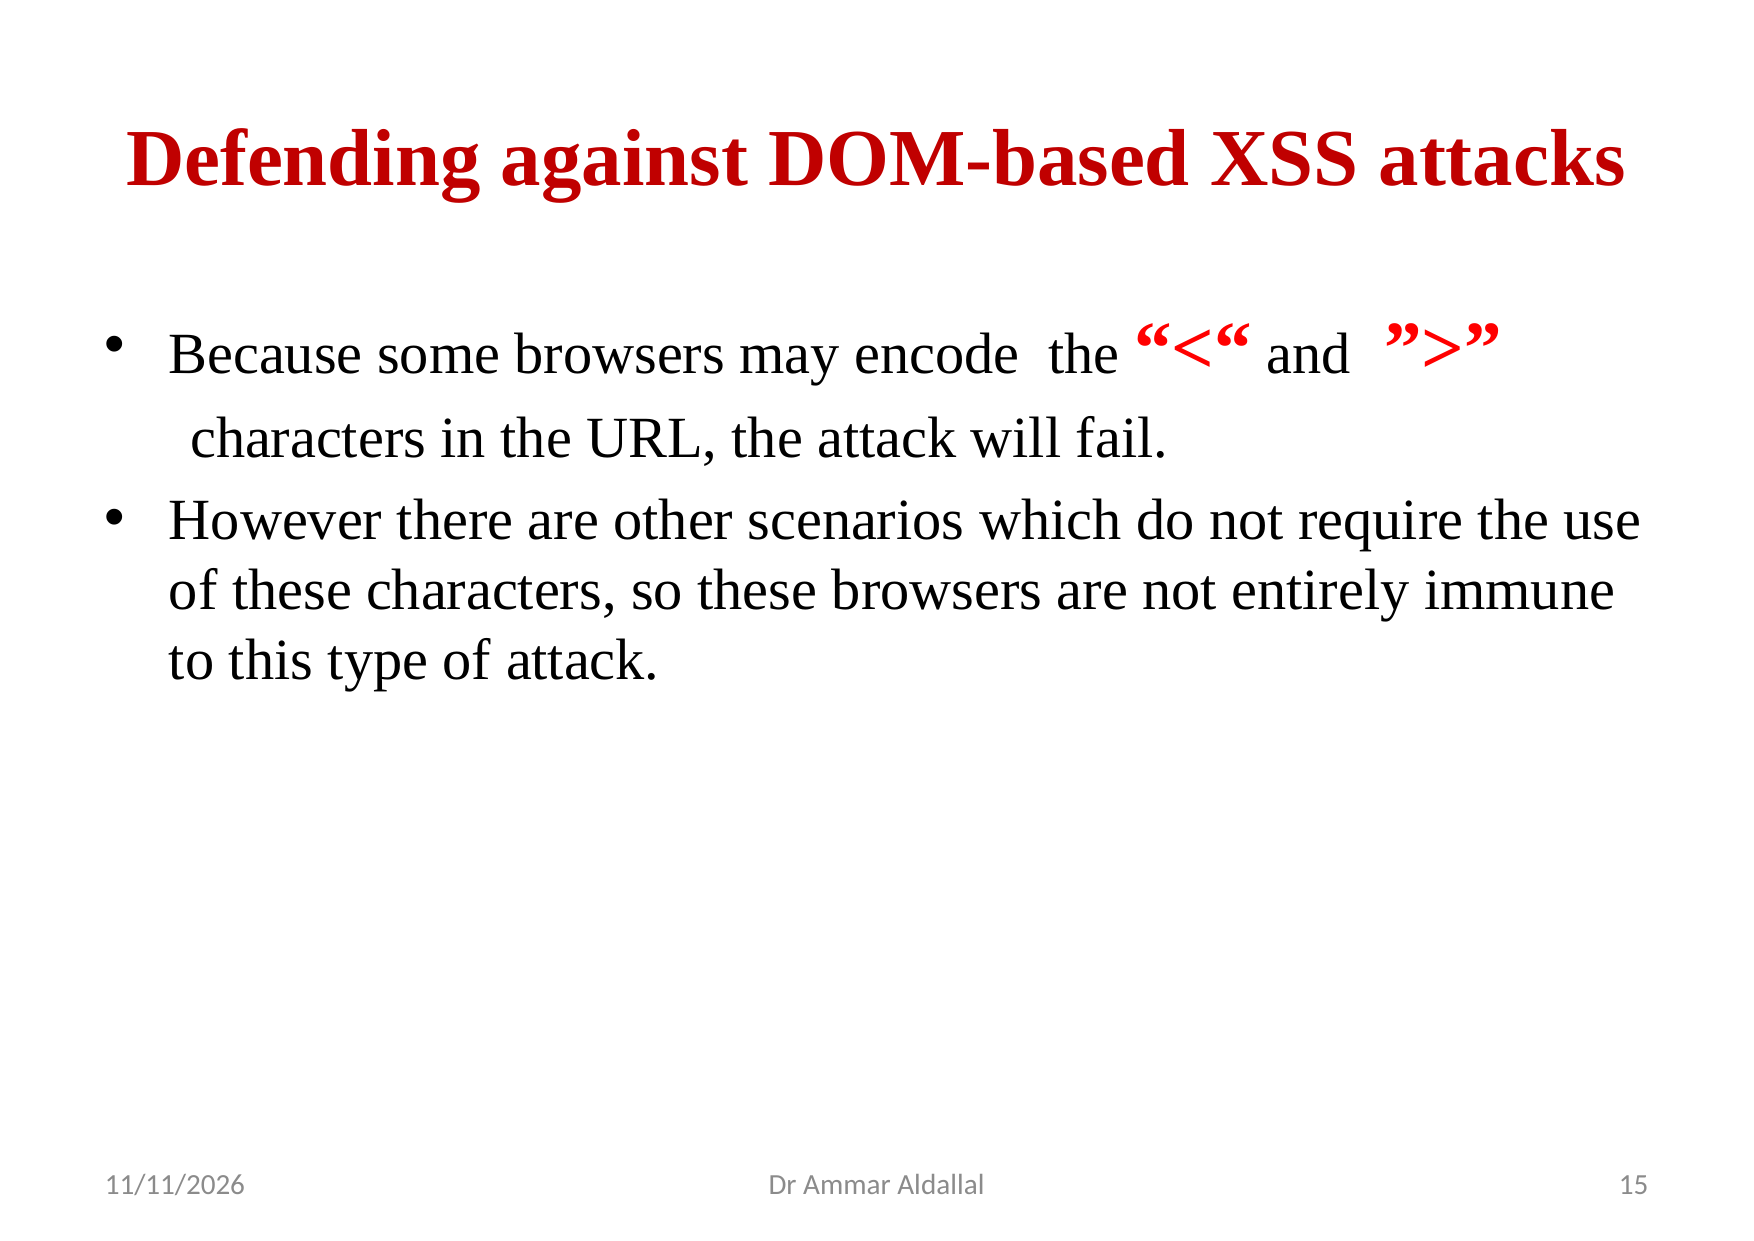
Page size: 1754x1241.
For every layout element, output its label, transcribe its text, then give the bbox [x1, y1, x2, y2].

list Because some browsers may encode the “<“ and ”>” characters in the URL, the attack will fail. However there are other scenarios which do not require the use of these characters, so these browsers are not entirely immune to this type of attack. [87, 289, 1666, 1109]
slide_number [87, 1149, 497, 1216]
slide_number 15 [1256, 1149, 1666, 1216]
footer Dr Ammar Aldallal [599, 1149, 1155, 1216]
title Defending against DOM-based XSS attacks [87, 49, 1666, 257]
